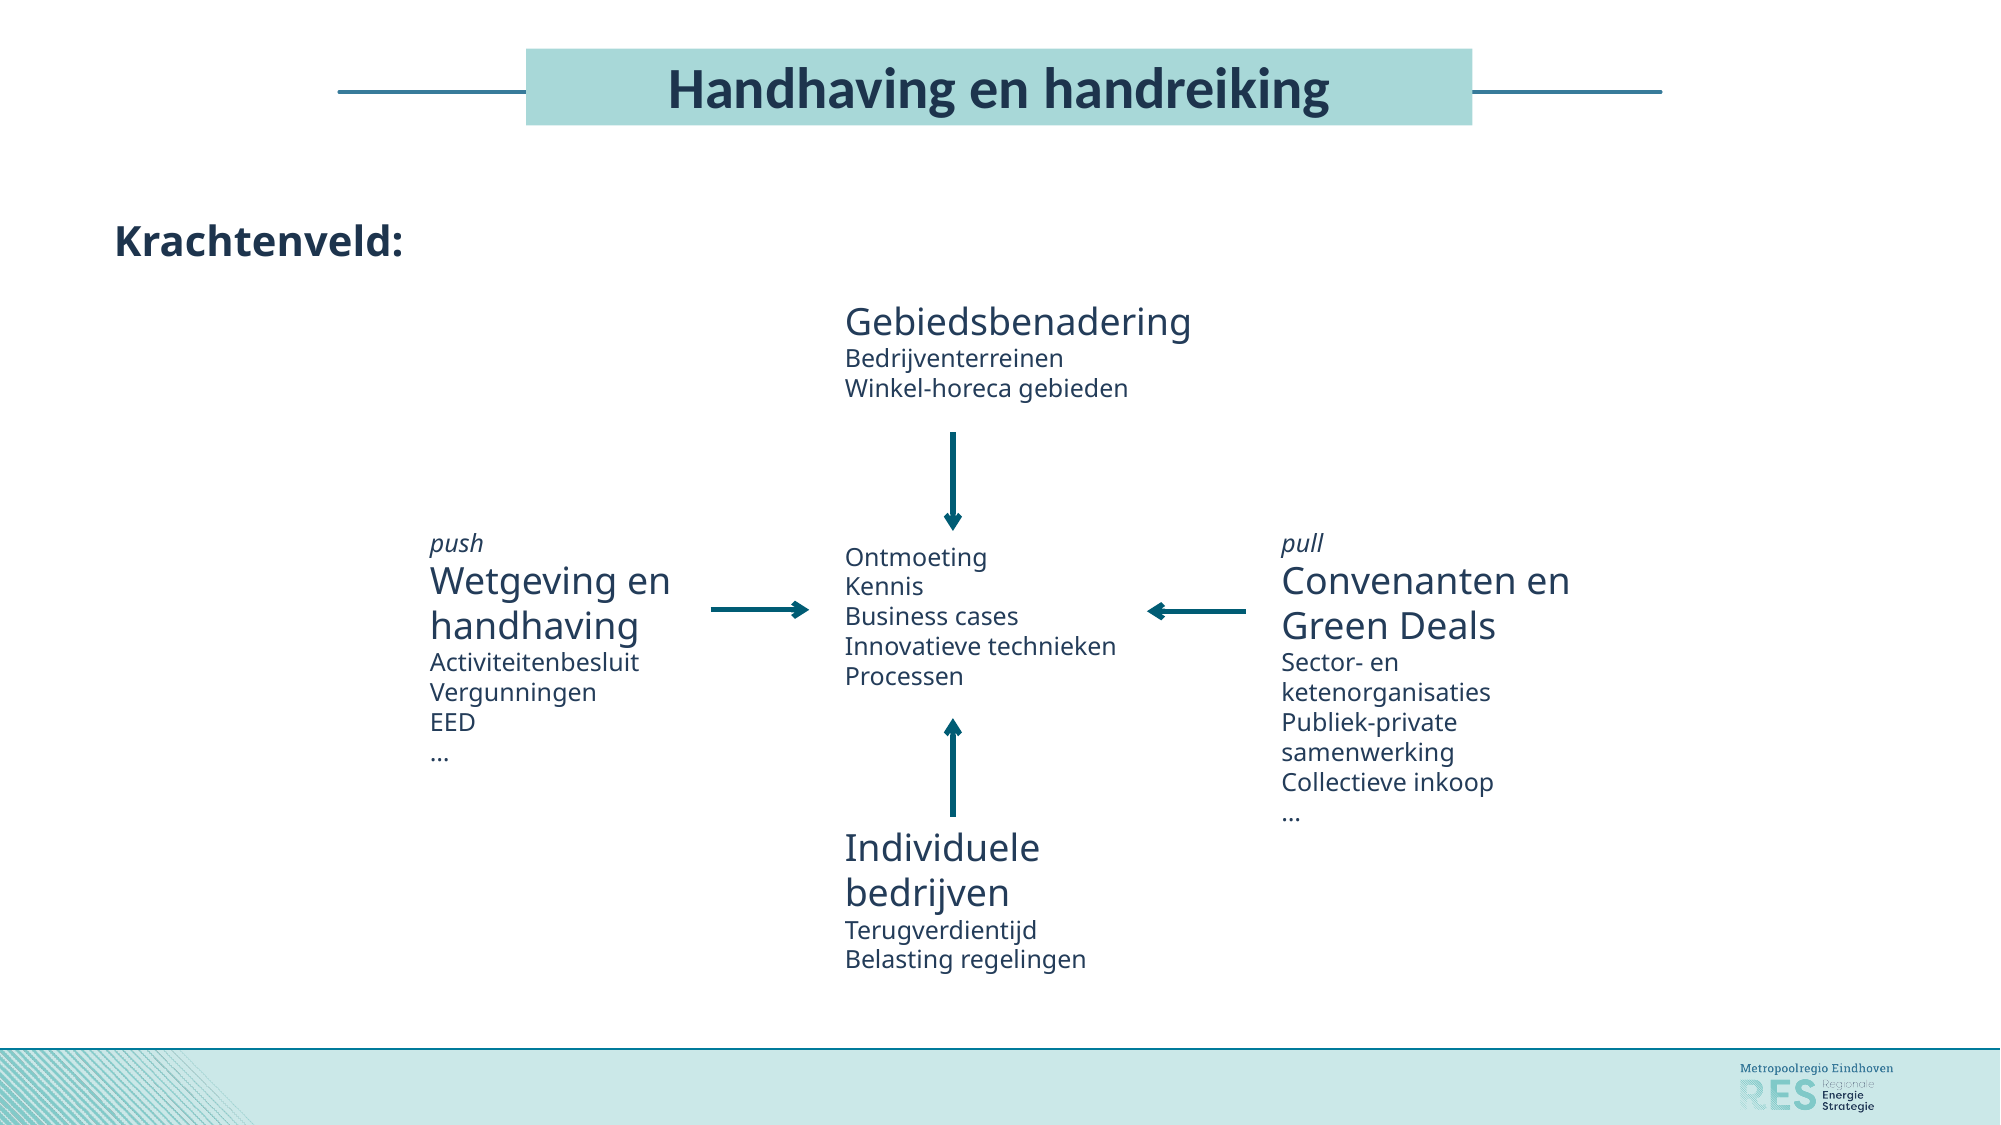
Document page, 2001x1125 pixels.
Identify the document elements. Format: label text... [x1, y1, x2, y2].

text_box Ontmoeting Kennis Business cases Innovatieve technieken Processen [829, 533, 1299, 699]
list Krachtenveld: [114, 220, 808, 970]
text_box pull Convenanten en Green Deals Sector- en ketenorganisaties Publiek-private samenwerking Collectieve inkoop … [1266, 519, 1604, 834]
picture [0, 1051, 309, 1125]
text_box Gebiedsbenadering Bedrijventerreinen Winkel-horeca gebieden [829, 290, 1299, 440]
text_box Individuele bedrijven Terugverdientijd Belasting regelingen [829, 816, 1167, 982]
title Handhaving en handreiking [526, 48, 1473, 126]
picture [1733, 1059, 1907, 1117]
text_box push Wetgeving en handhaving Activiteitenbesluit Vergunningen EED … [415, 519, 753, 775]
